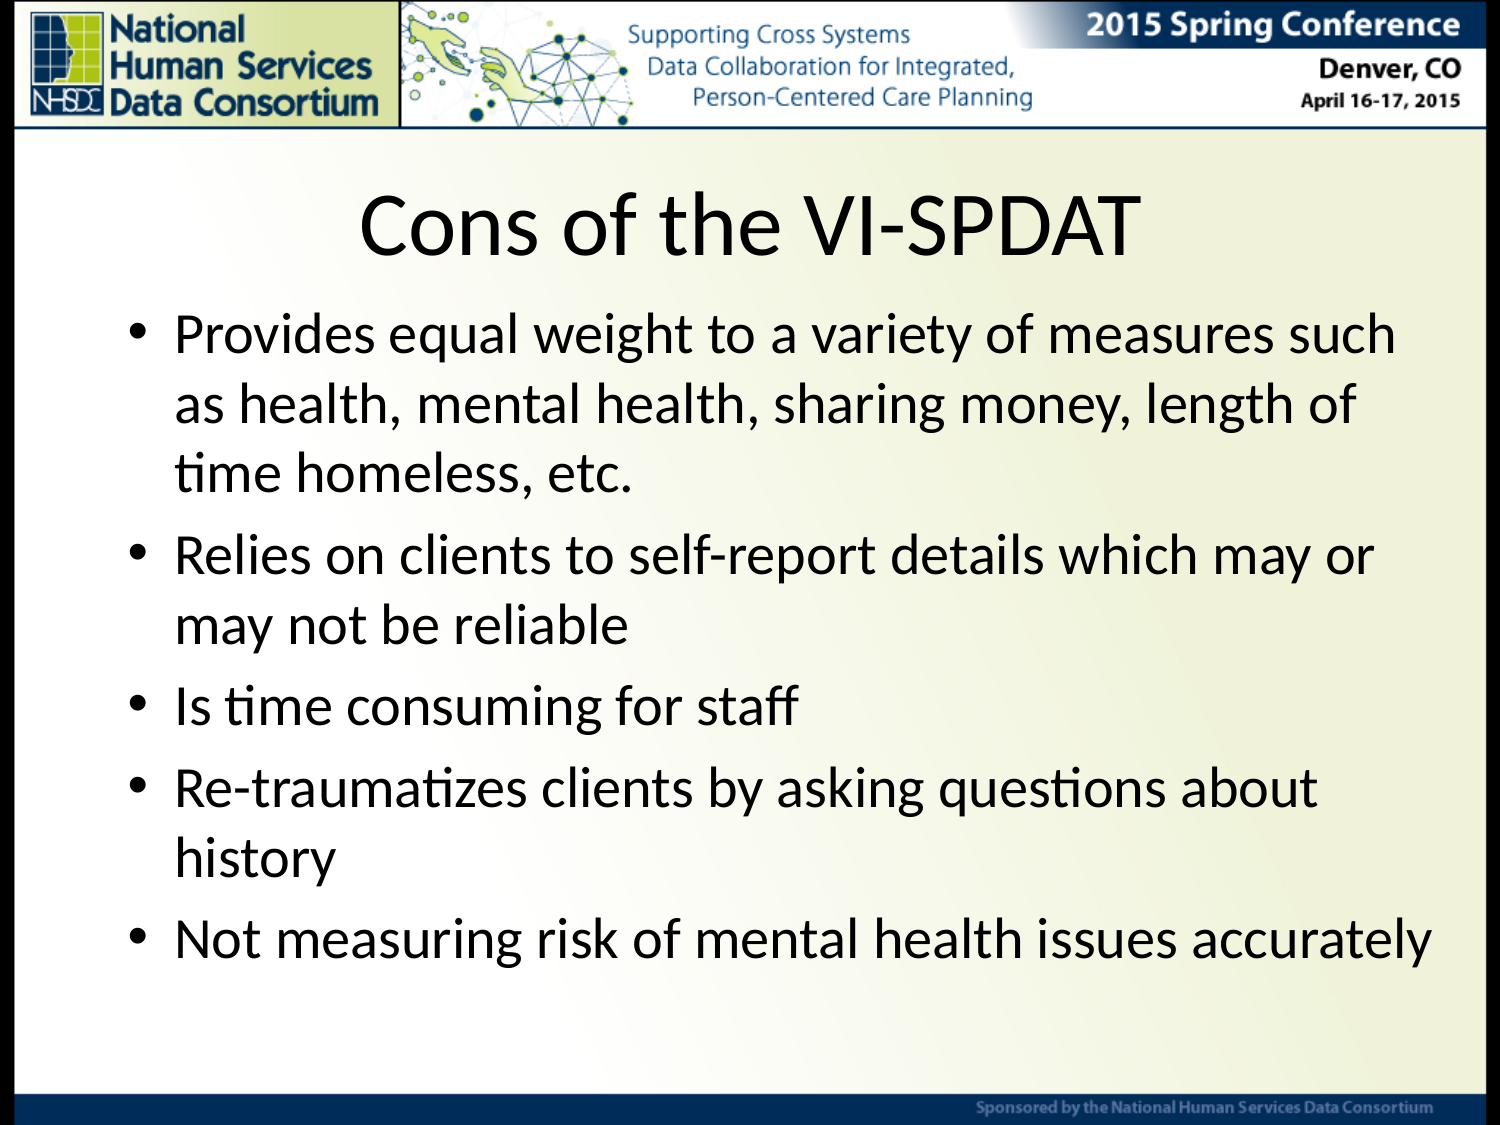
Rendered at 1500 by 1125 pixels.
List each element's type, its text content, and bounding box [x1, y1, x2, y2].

list Provides equal weight to a variety of measures such as health, mental health, sharing money, length of time homeless, etc. Relies on clients to self-report details which may or may not be reliable Is time consuming for staff Re-traumatizes clients by asking questions about history Not measuring risk of mental health issues accurately [37, 287, 1462, 1030]
title Cons of the VI-SPDAT [76, 125, 1427, 287]
picture [0, 0, 1500, 1125]
